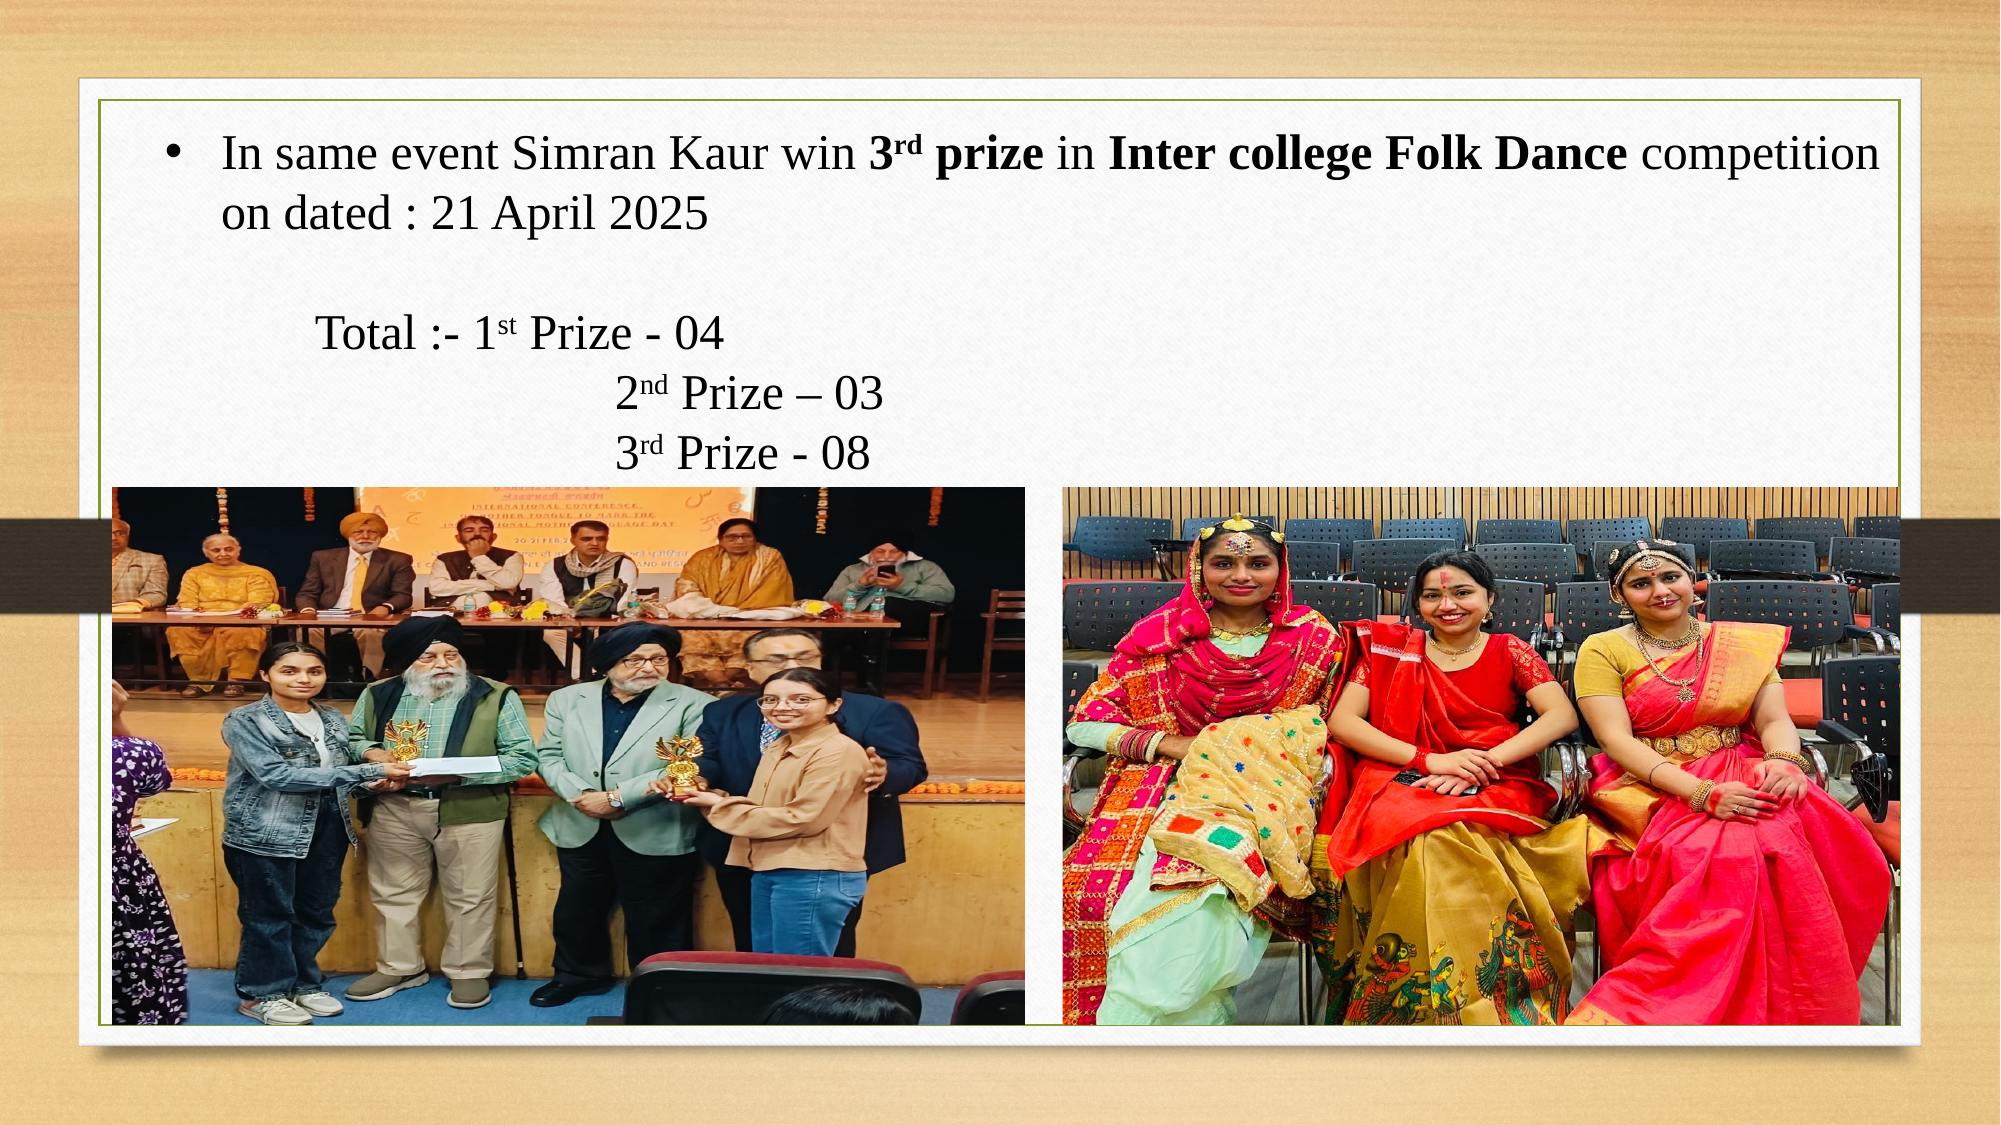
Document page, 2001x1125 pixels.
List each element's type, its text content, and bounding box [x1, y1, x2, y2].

picture [0, 0, 2001, 1125]
text_box In same event Simran Kaur win 3rd prize in Inter college Folk Dance competition on dated : 21 April 2025 Total :- 1st Prize - 04 2nd Prize – 03 3rd Prize - 08 [150, 112, 1900, 548]
